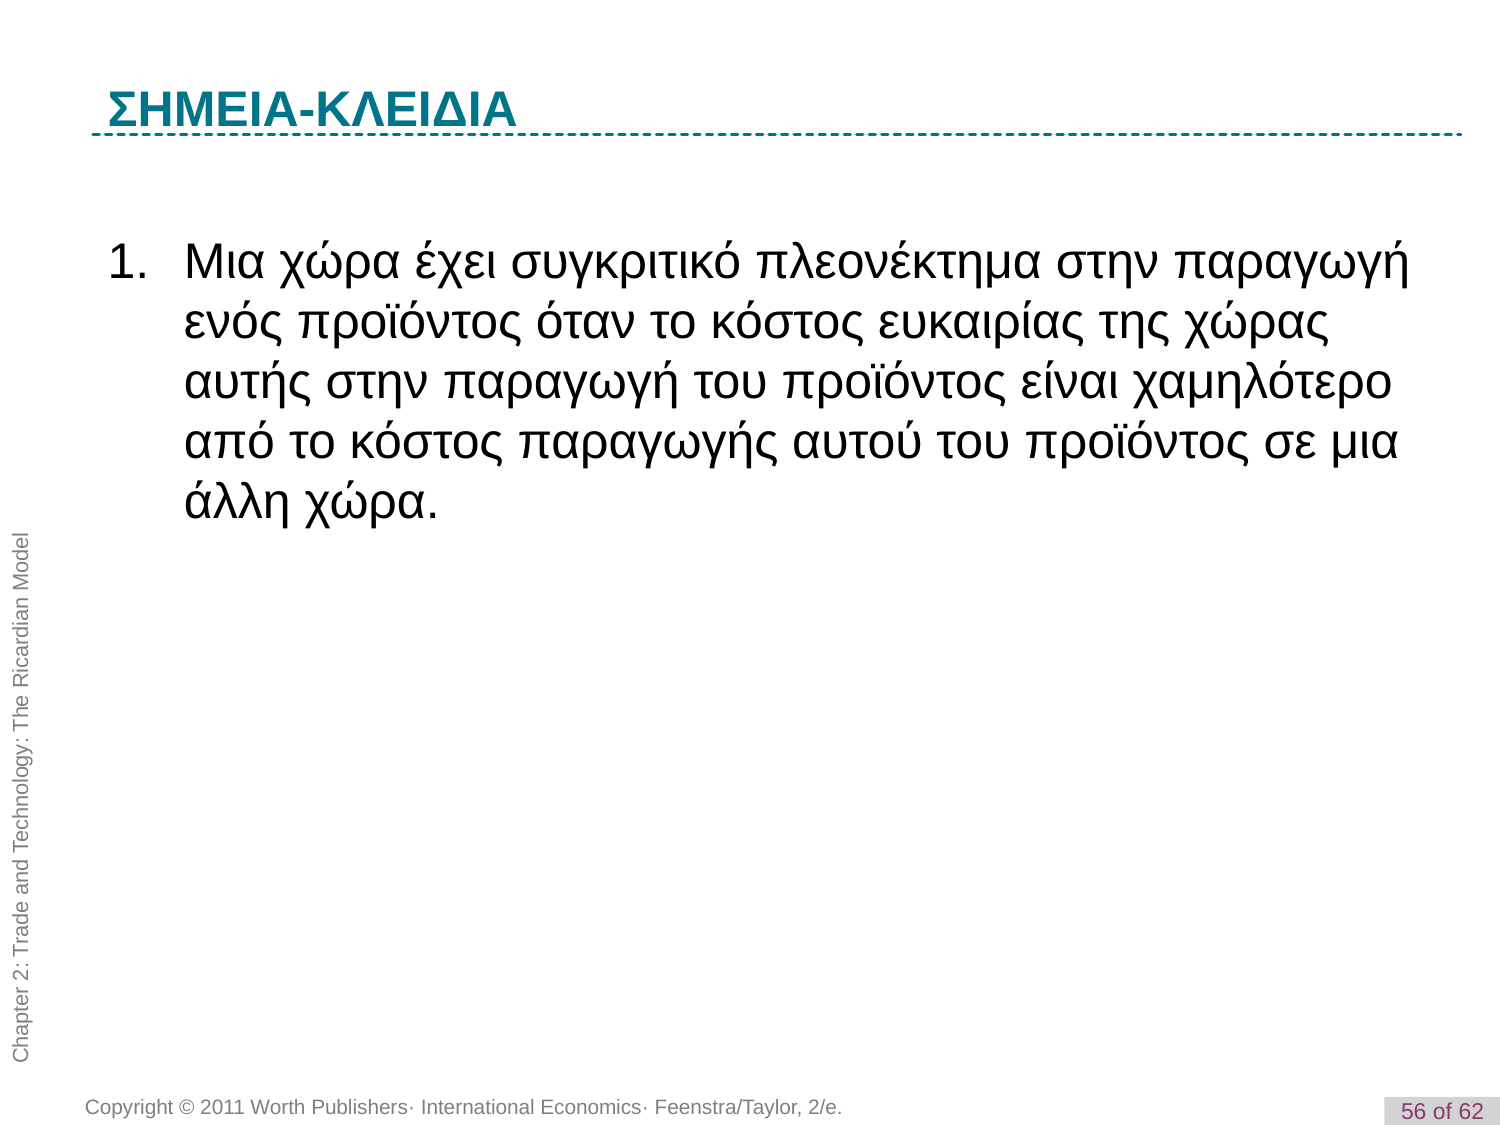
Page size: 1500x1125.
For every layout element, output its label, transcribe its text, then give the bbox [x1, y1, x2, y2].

text_box 1. Μια χώρα έχει συγκριτικό πλεονέκτημα στην παραγωγή ενός προϊόντος όταν το κόστος ευκαιρίας της χώρας αυτής στην παραγωγή του προϊόντος είναι χαμηλότερο από το κόστος παραγωγής αυτού του προϊόντος σε μια άλλη χώρα. [92, 221, 1429, 908]
text_box K e y T e r m [88, 63, 467, 134]
text_box ΣΗΜΕΙΑ-ΚΛΕΙΔΙΑ [92, 141, 563, 145]
text_box ΣΗΜΕΙΑ-ΚΛΕΙΔΙΑ [92, 69, 563, 133]
